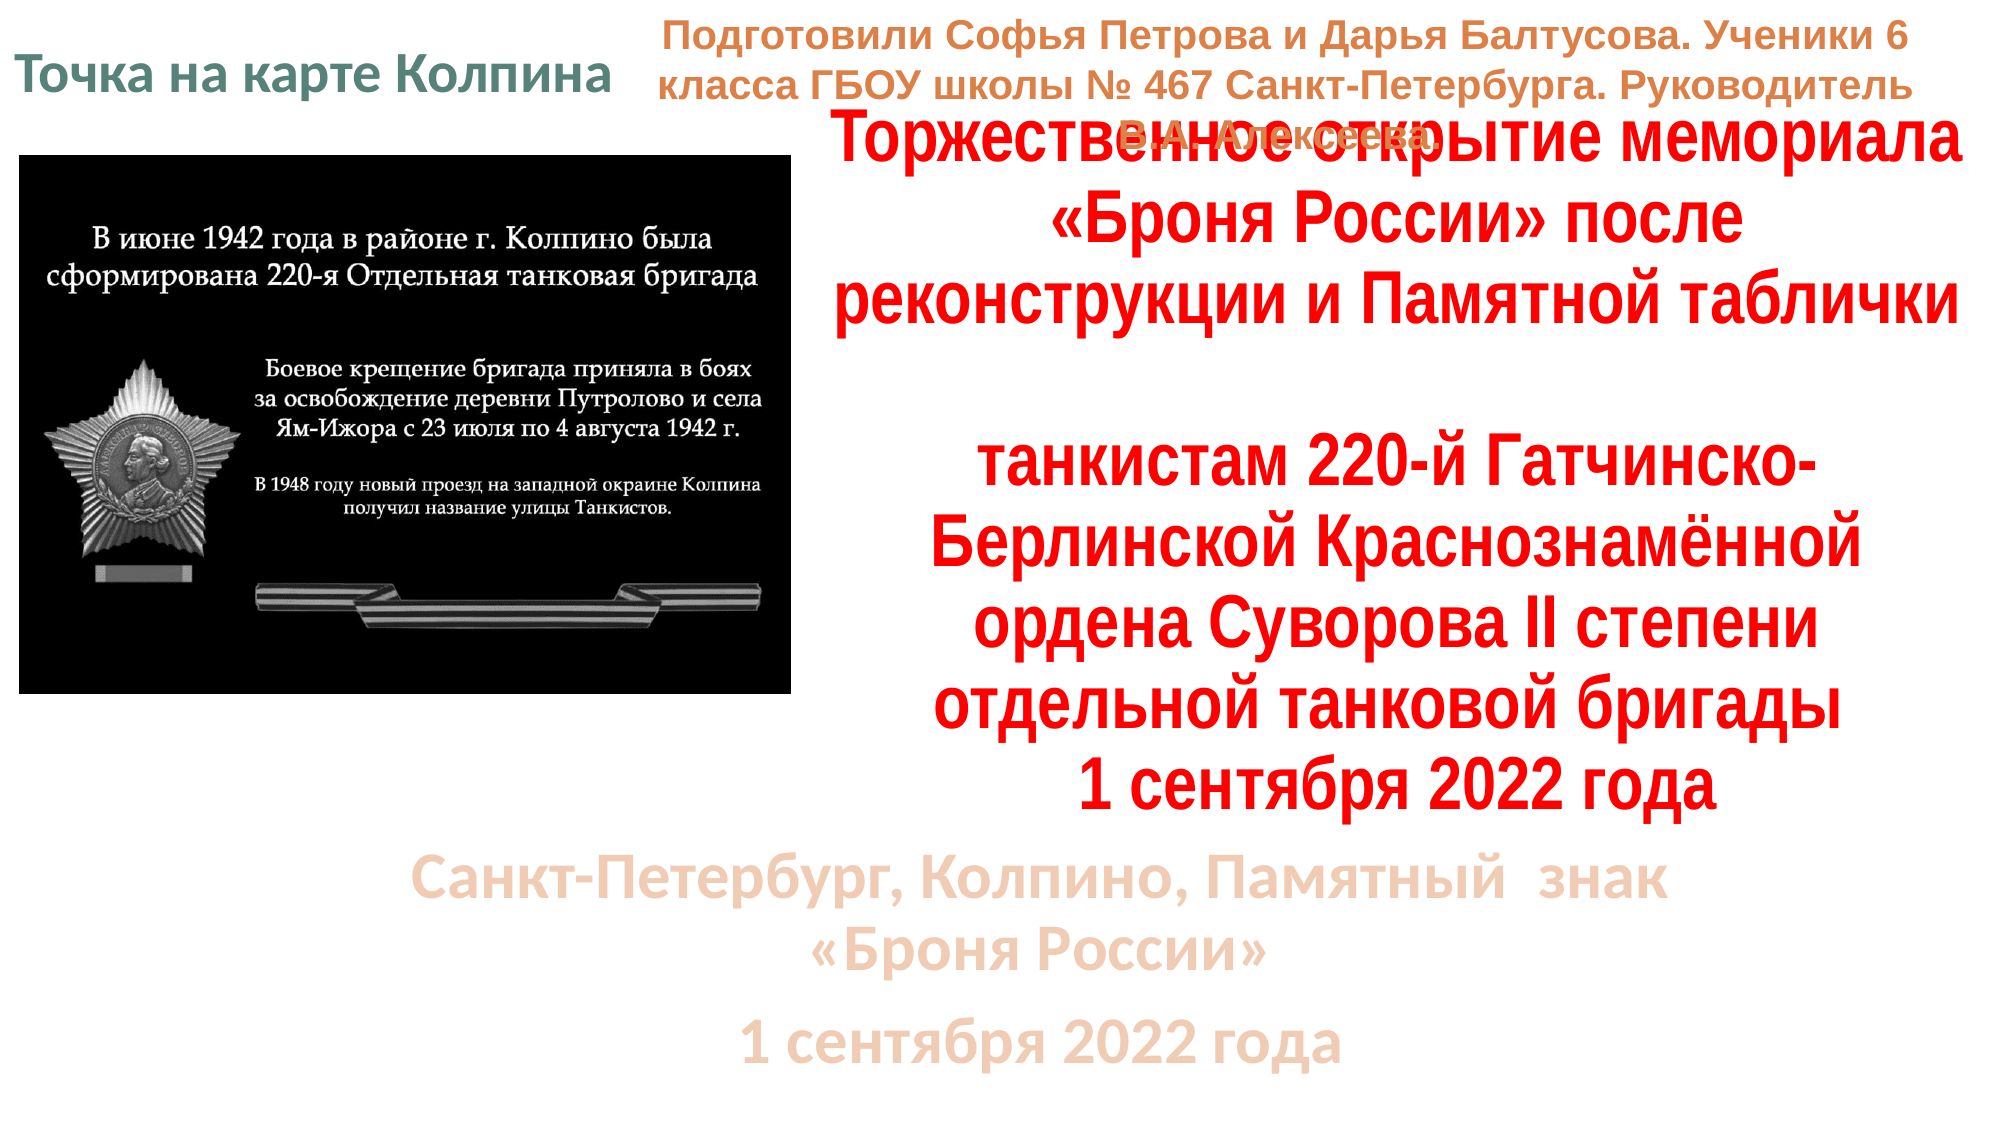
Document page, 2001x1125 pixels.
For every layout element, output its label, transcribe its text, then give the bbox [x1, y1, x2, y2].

title Торжественное открытие мемориала «Броня России» после реконструкции и Памятной таблички танкистам 220-й Гатчинско-Берлинской Краснознамённой ордена Суворова II степени отдельной танковой бригады 1 сентября 2022 года [809, 155, 1986, 834]
picture [19, 155, 791, 694]
subtitle Санкт-Петербург, Колпино, Памятный знак «Броня России» 1 сентября 2022 года [290, 833, 1791, 1109]
text_box Точка на карте Колпина [0, 27, 611, 112]
text_box Подготовили Софья Петрова и Дарья Балтусова. Ученики 6 класса ГБОУ школы № 467 Санкт-Петербурга. Руководитель В.А. Алексеева. [611, 0, 1960, 165]
